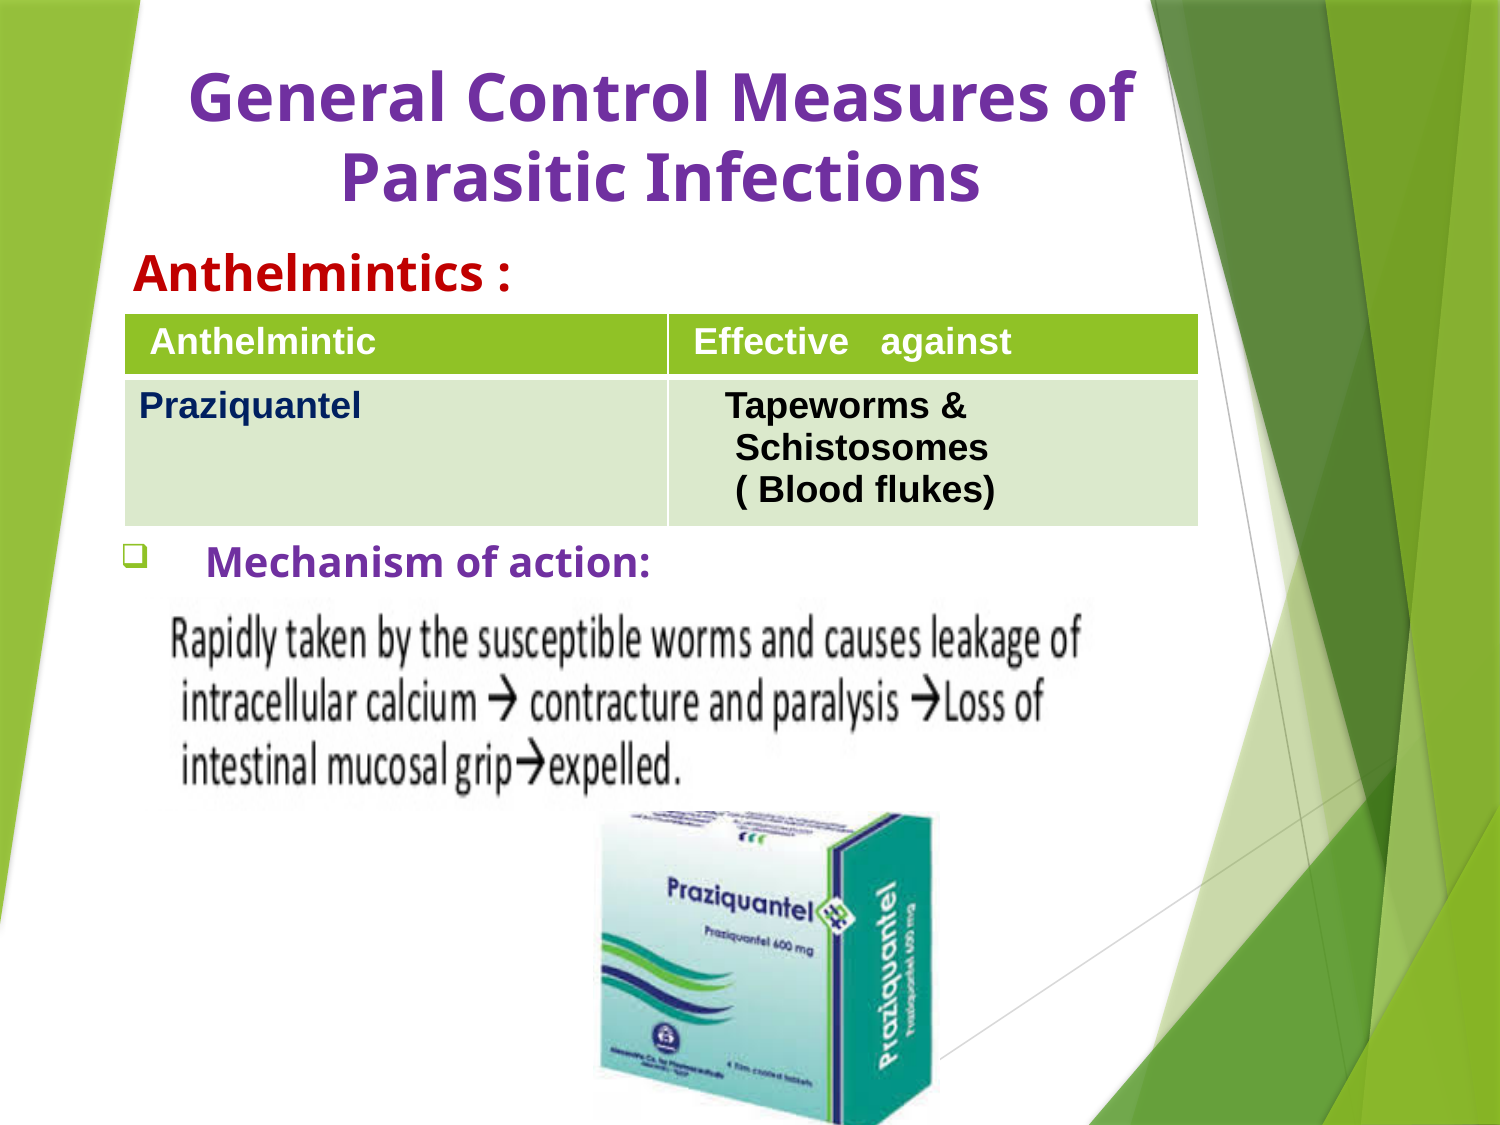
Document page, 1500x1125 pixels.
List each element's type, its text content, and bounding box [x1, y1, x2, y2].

text_box General Control Measures of Parasitic Infections [147, 47, 1176, 223]
table_cell Praziquantel [125, 380, 667, 526]
table_cell Tapeworms & Schistosomes ( Blood flukes) [669, 380, 1198, 526]
picture [145, 597, 1115, 1125]
subtitle Anthelmintics : Mechanism of action: [105, 234, 1287, 1090]
table_header Anthelmintic [125, 314, 667, 374]
table_header Effective against [669, 314, 1198, 374]
